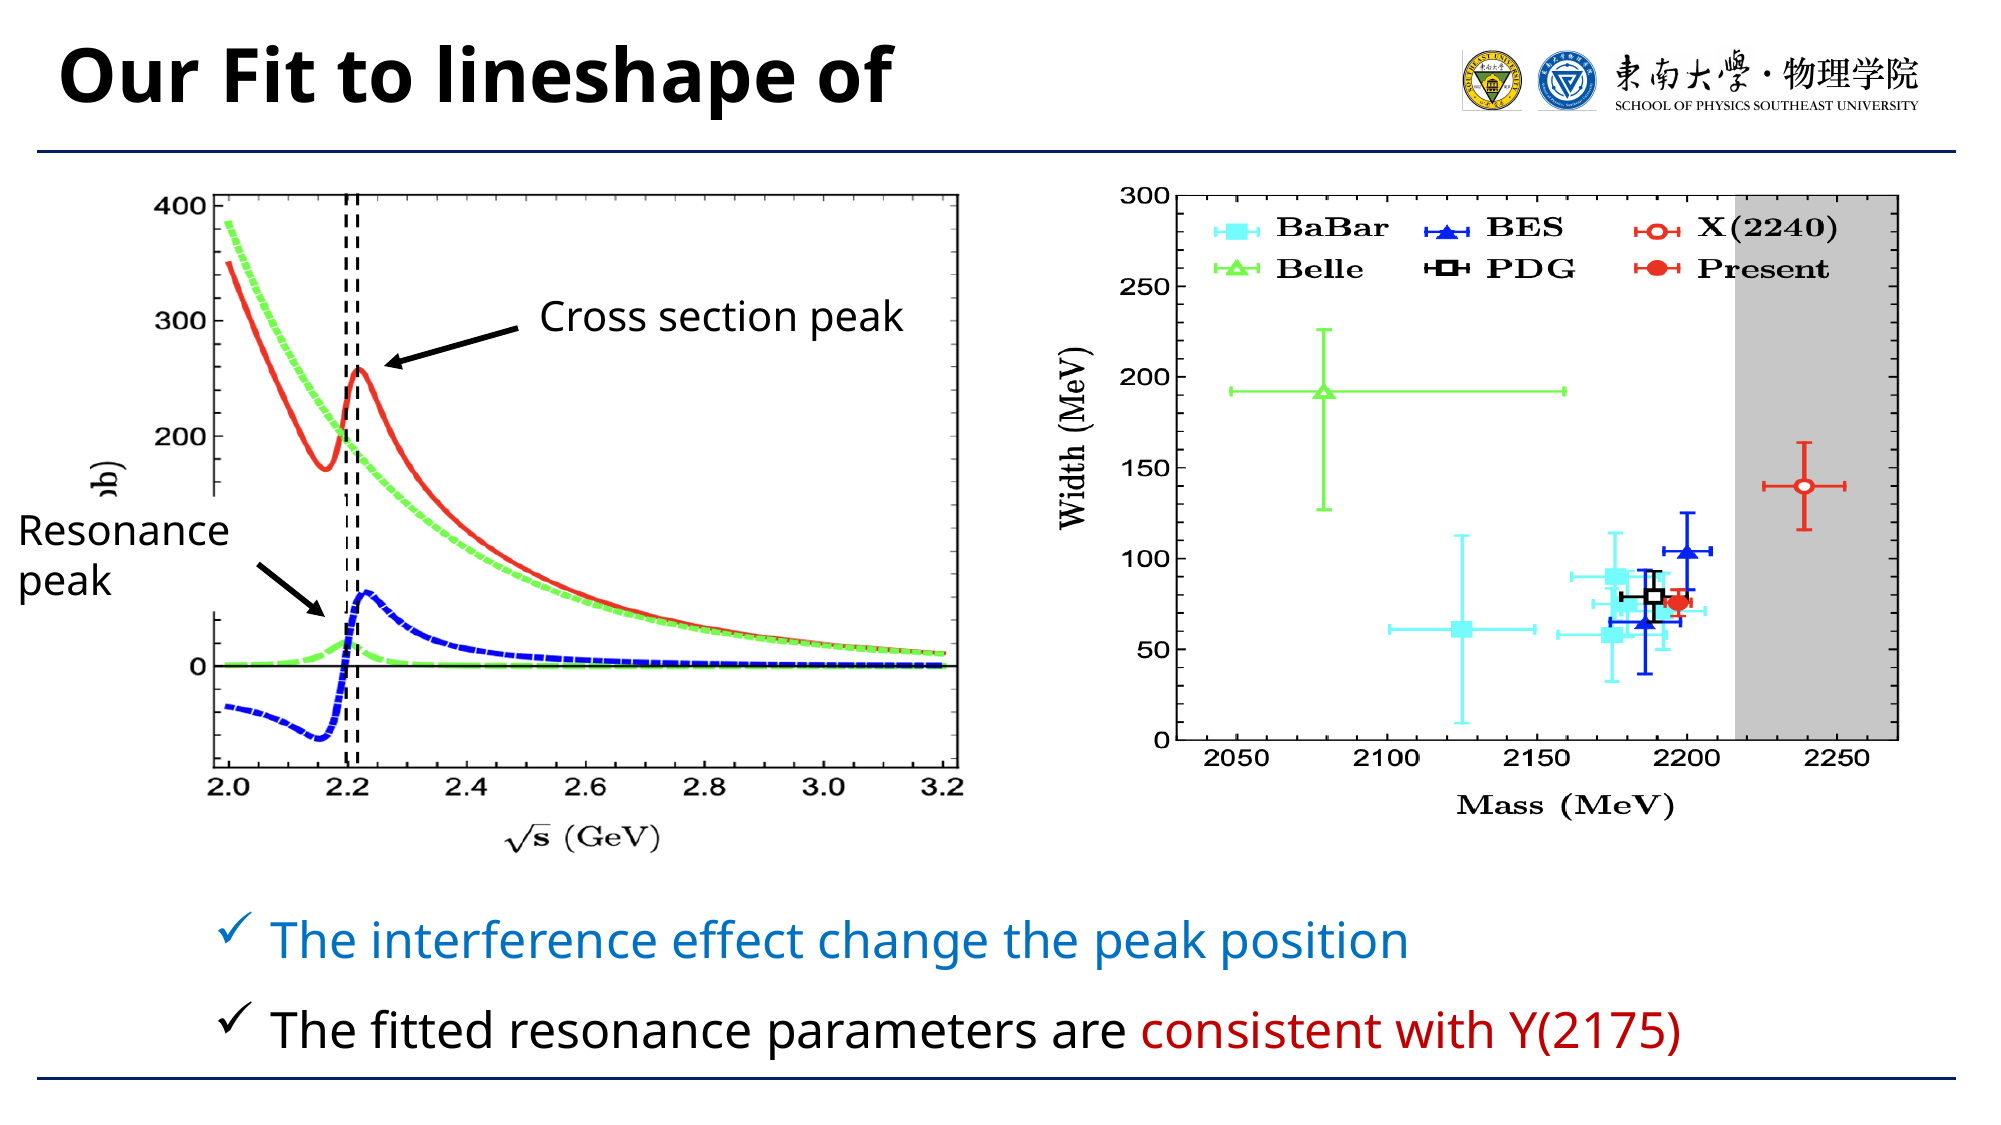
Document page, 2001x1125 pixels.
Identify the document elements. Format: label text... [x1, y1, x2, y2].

text_box The interference effect change the peak position The fitted resonance parameters are consistent with Y(2175) [199, 870, 1697, 1066]
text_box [2, 496, 346, 617]
picture [83, 182, 974, 861]
picture [1462, 46, 1920, 115]
picture [1017, 171, 1914, 824]
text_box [383, 232, 940, 400]
